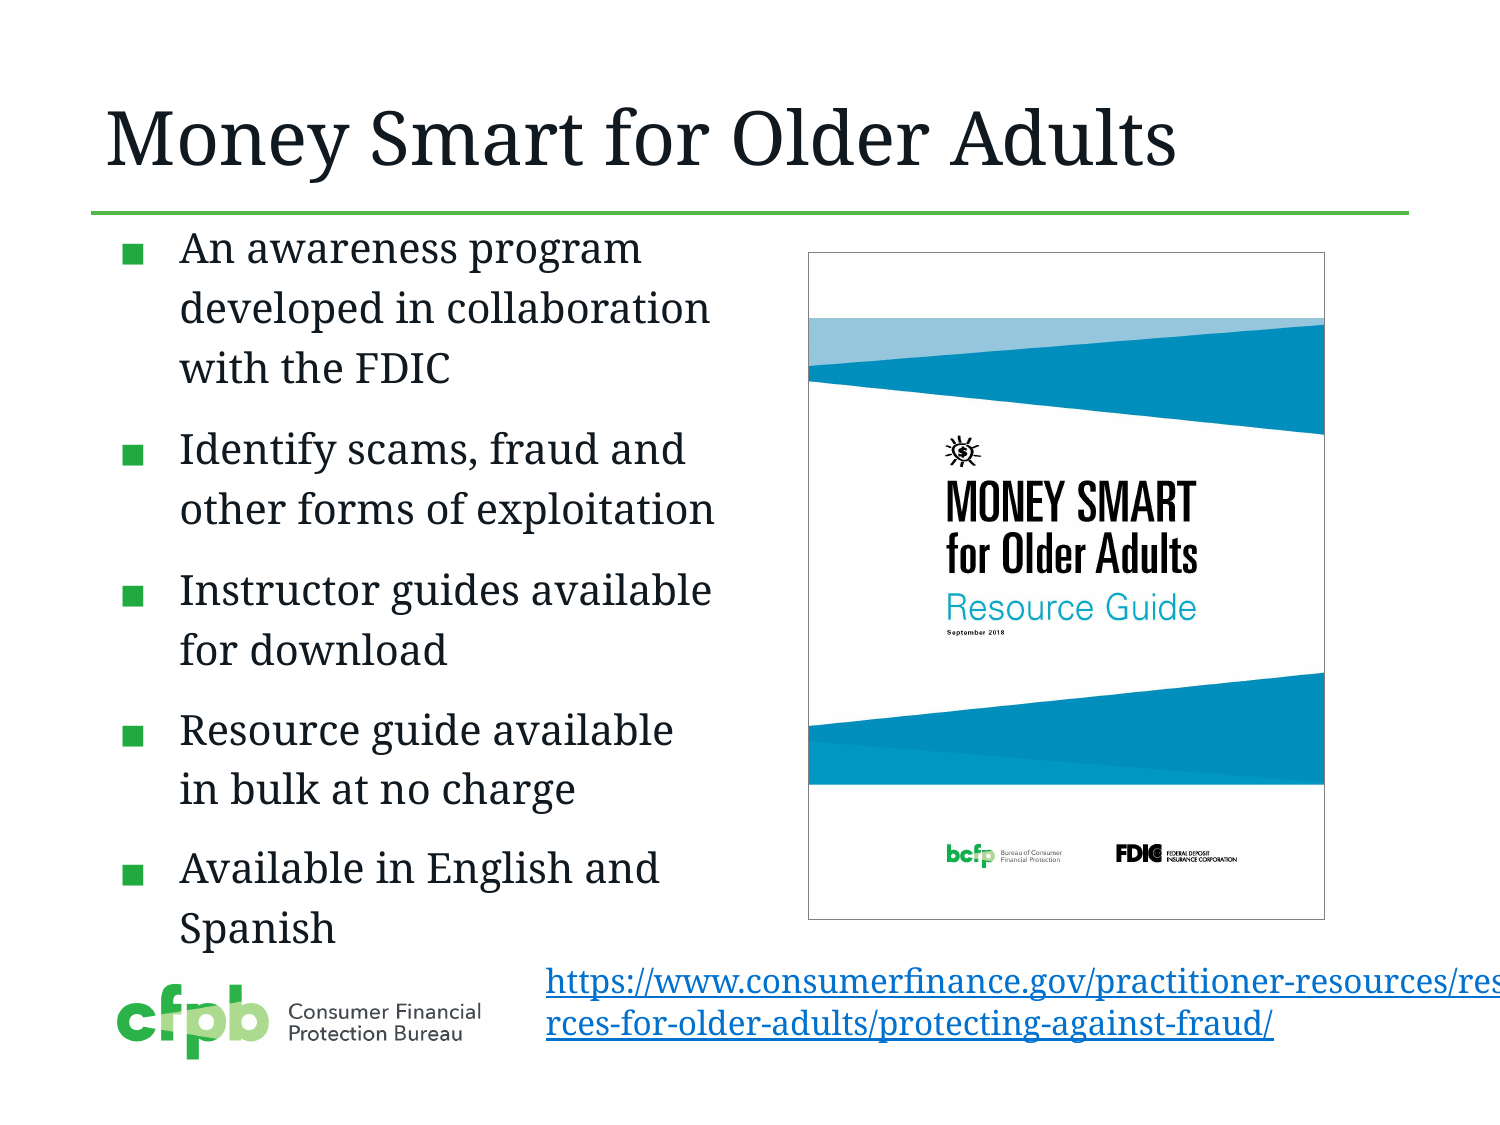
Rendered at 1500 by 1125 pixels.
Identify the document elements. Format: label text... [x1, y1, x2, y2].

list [808, 252, 1325, 920]
list An awareness program developed in collaboration with the FDIC Identify scams, fraud and other forms of exploitation Instructor guides available for download Resource guide available in bulk at no charge Available in English and Spanish [89, 204, 738, 968]
title Money Smart for Older Adults [90, 74, 1410, 197]
text_box https://www.consumerfinance.gov/practitioner-resources/resources-for-older-adults/protecting-against-fraud/ [516, 943, 1500, 1125]
picture [78, 945, 516, 1098]
